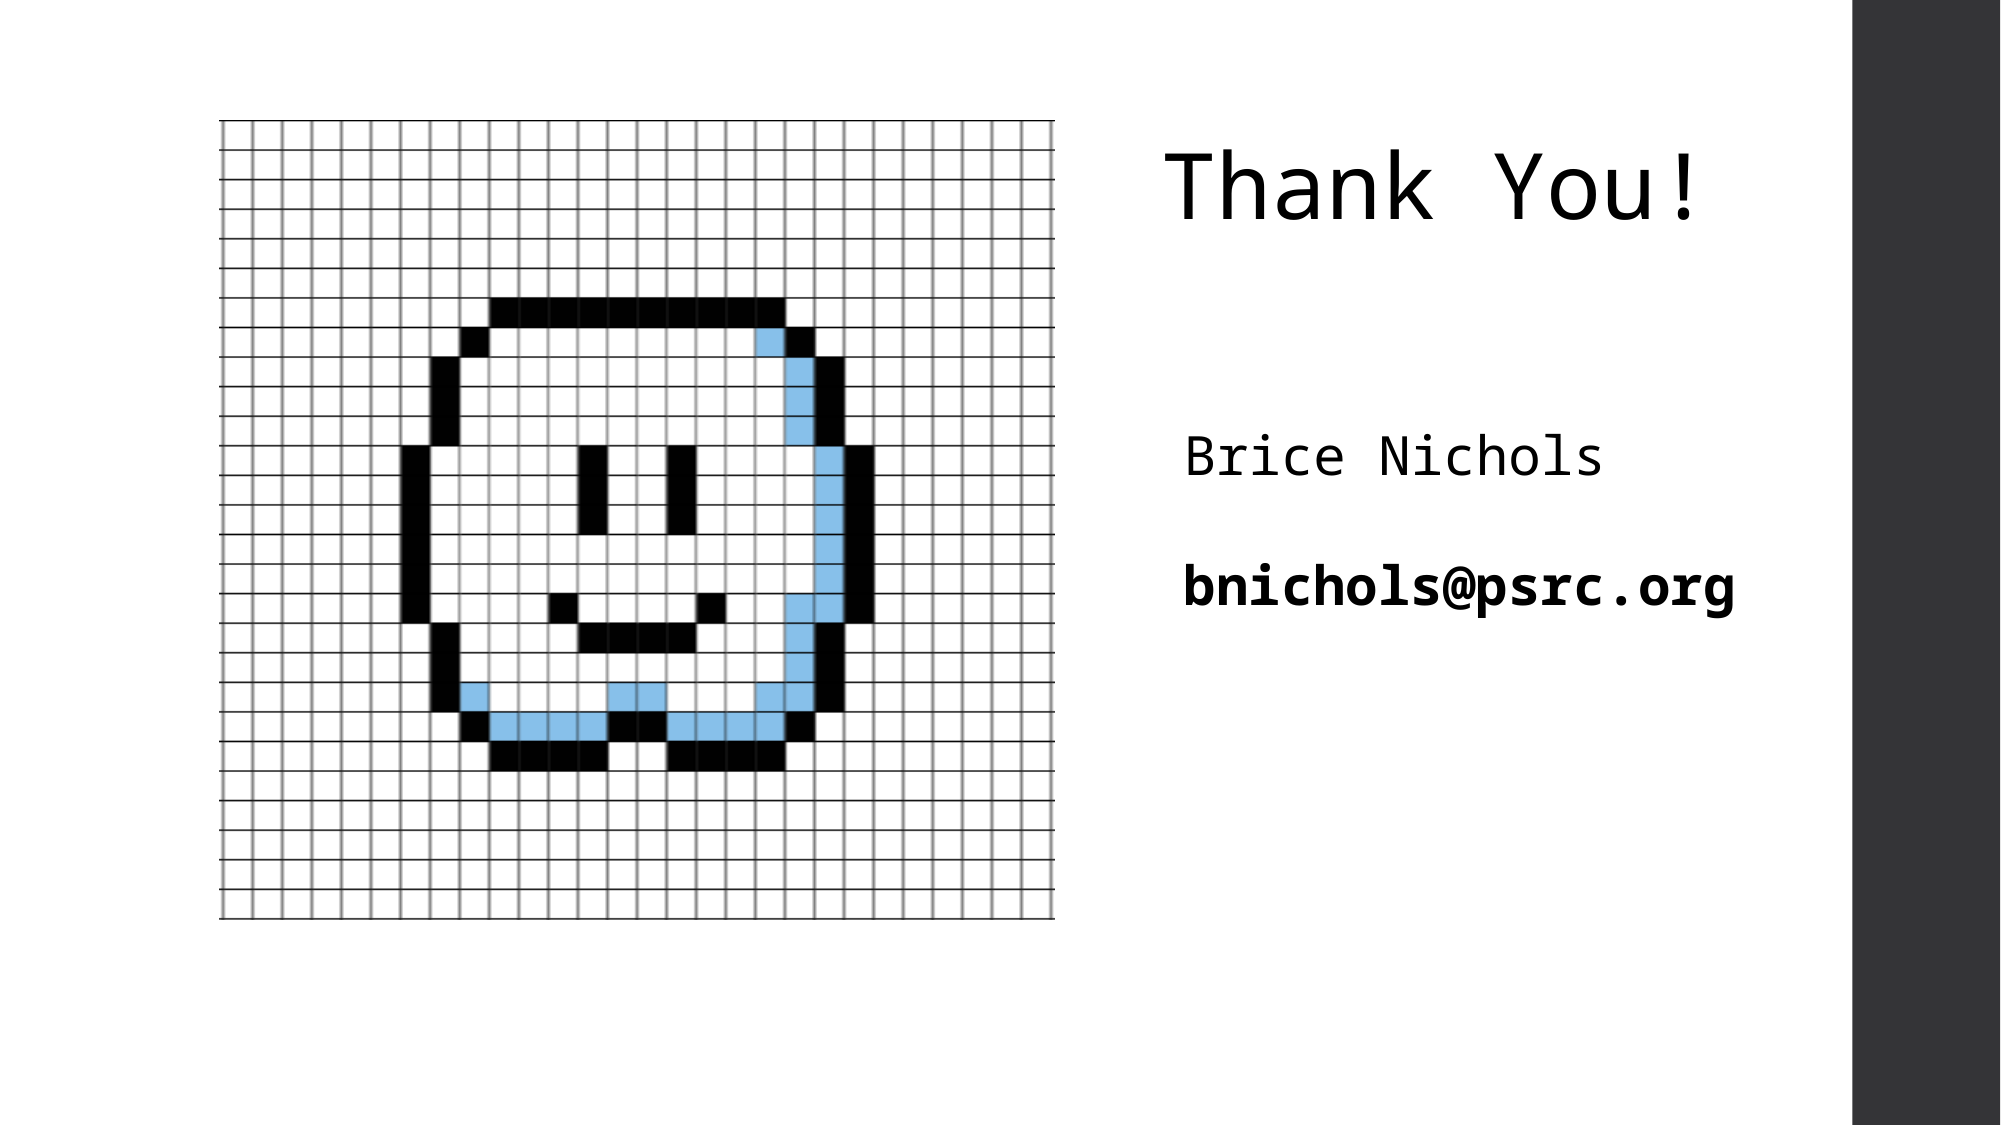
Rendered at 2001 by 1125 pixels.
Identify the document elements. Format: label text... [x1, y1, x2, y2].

text_box Thank You! [1146, 120, 1727, 245]
picture [218, 119, 1056, 920]
text_box Brice Nichols bnichols@psrc.org [1168, 413, 1751, 624]
